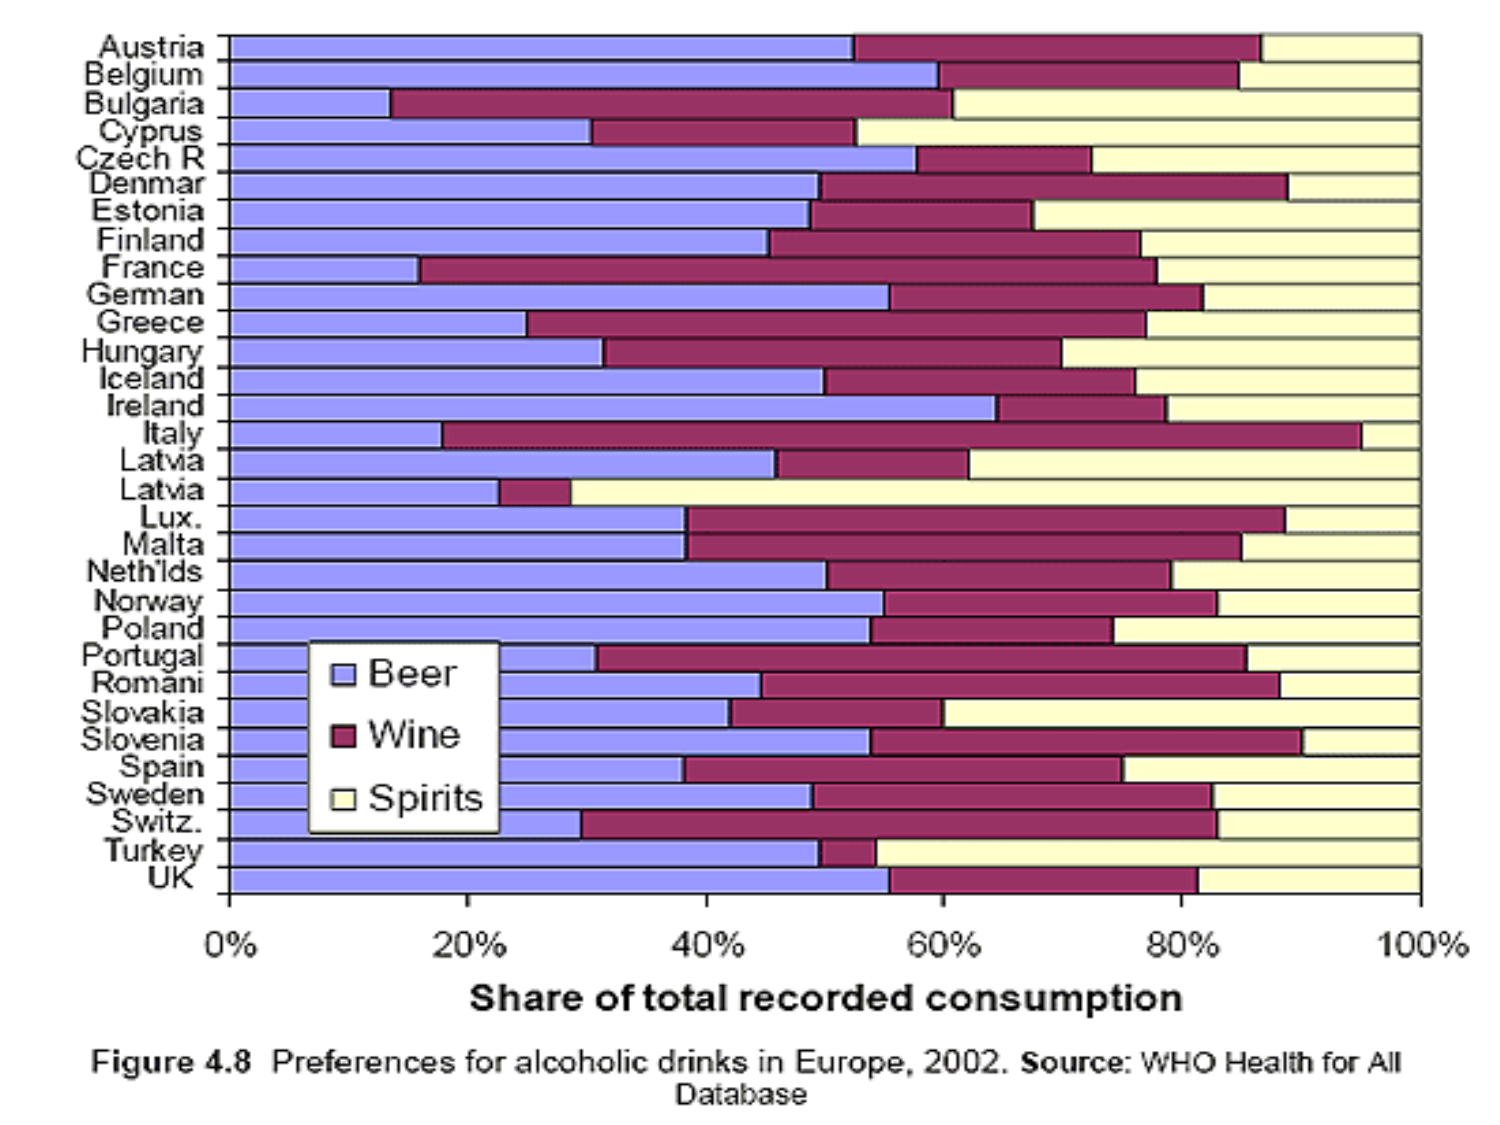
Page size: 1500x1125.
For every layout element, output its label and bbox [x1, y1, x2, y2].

list [0, 0, 1500, 1125]
